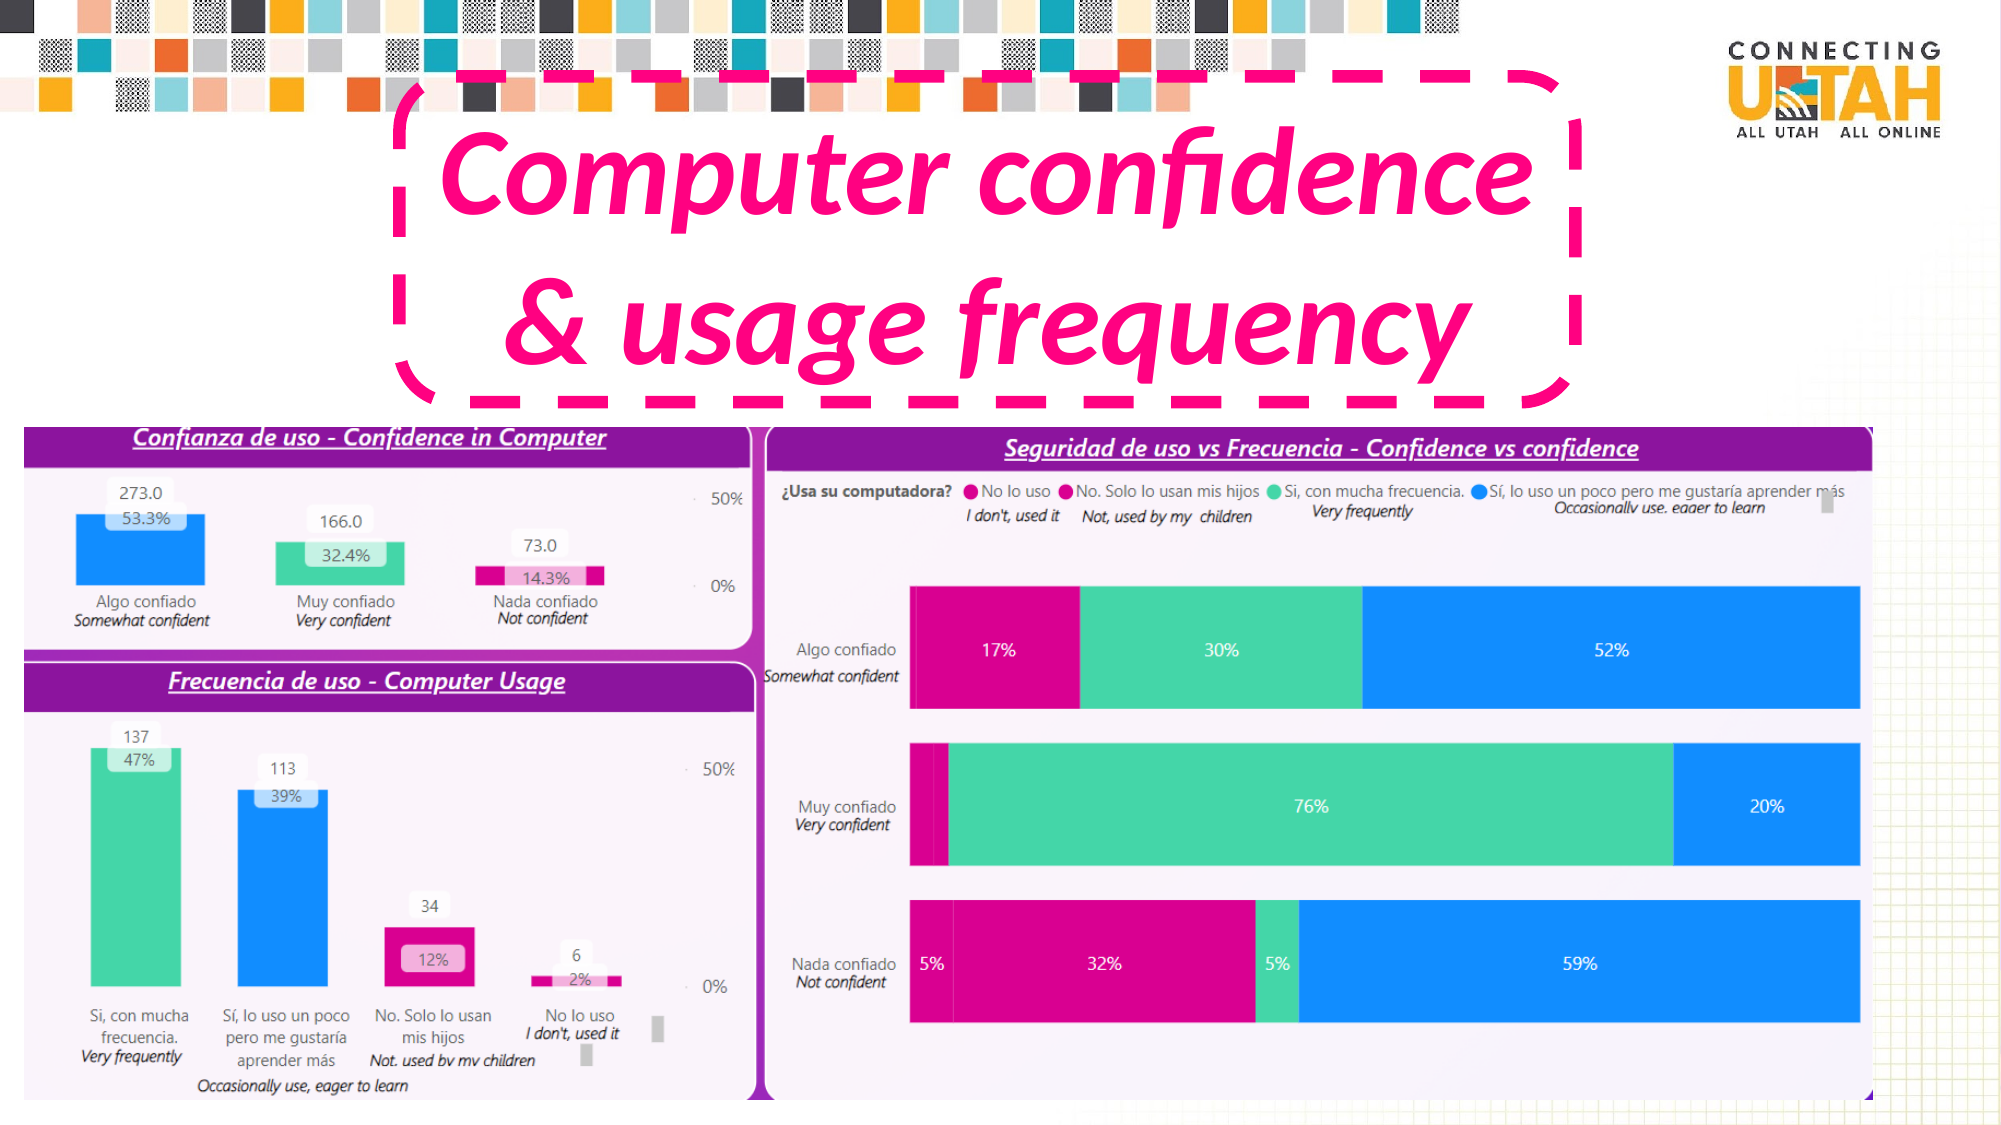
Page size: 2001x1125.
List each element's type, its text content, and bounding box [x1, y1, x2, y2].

text_box Computer confidence & usage frequency [399, 76, 1576, 403]
picture [0, 0, 2001, 1125]
